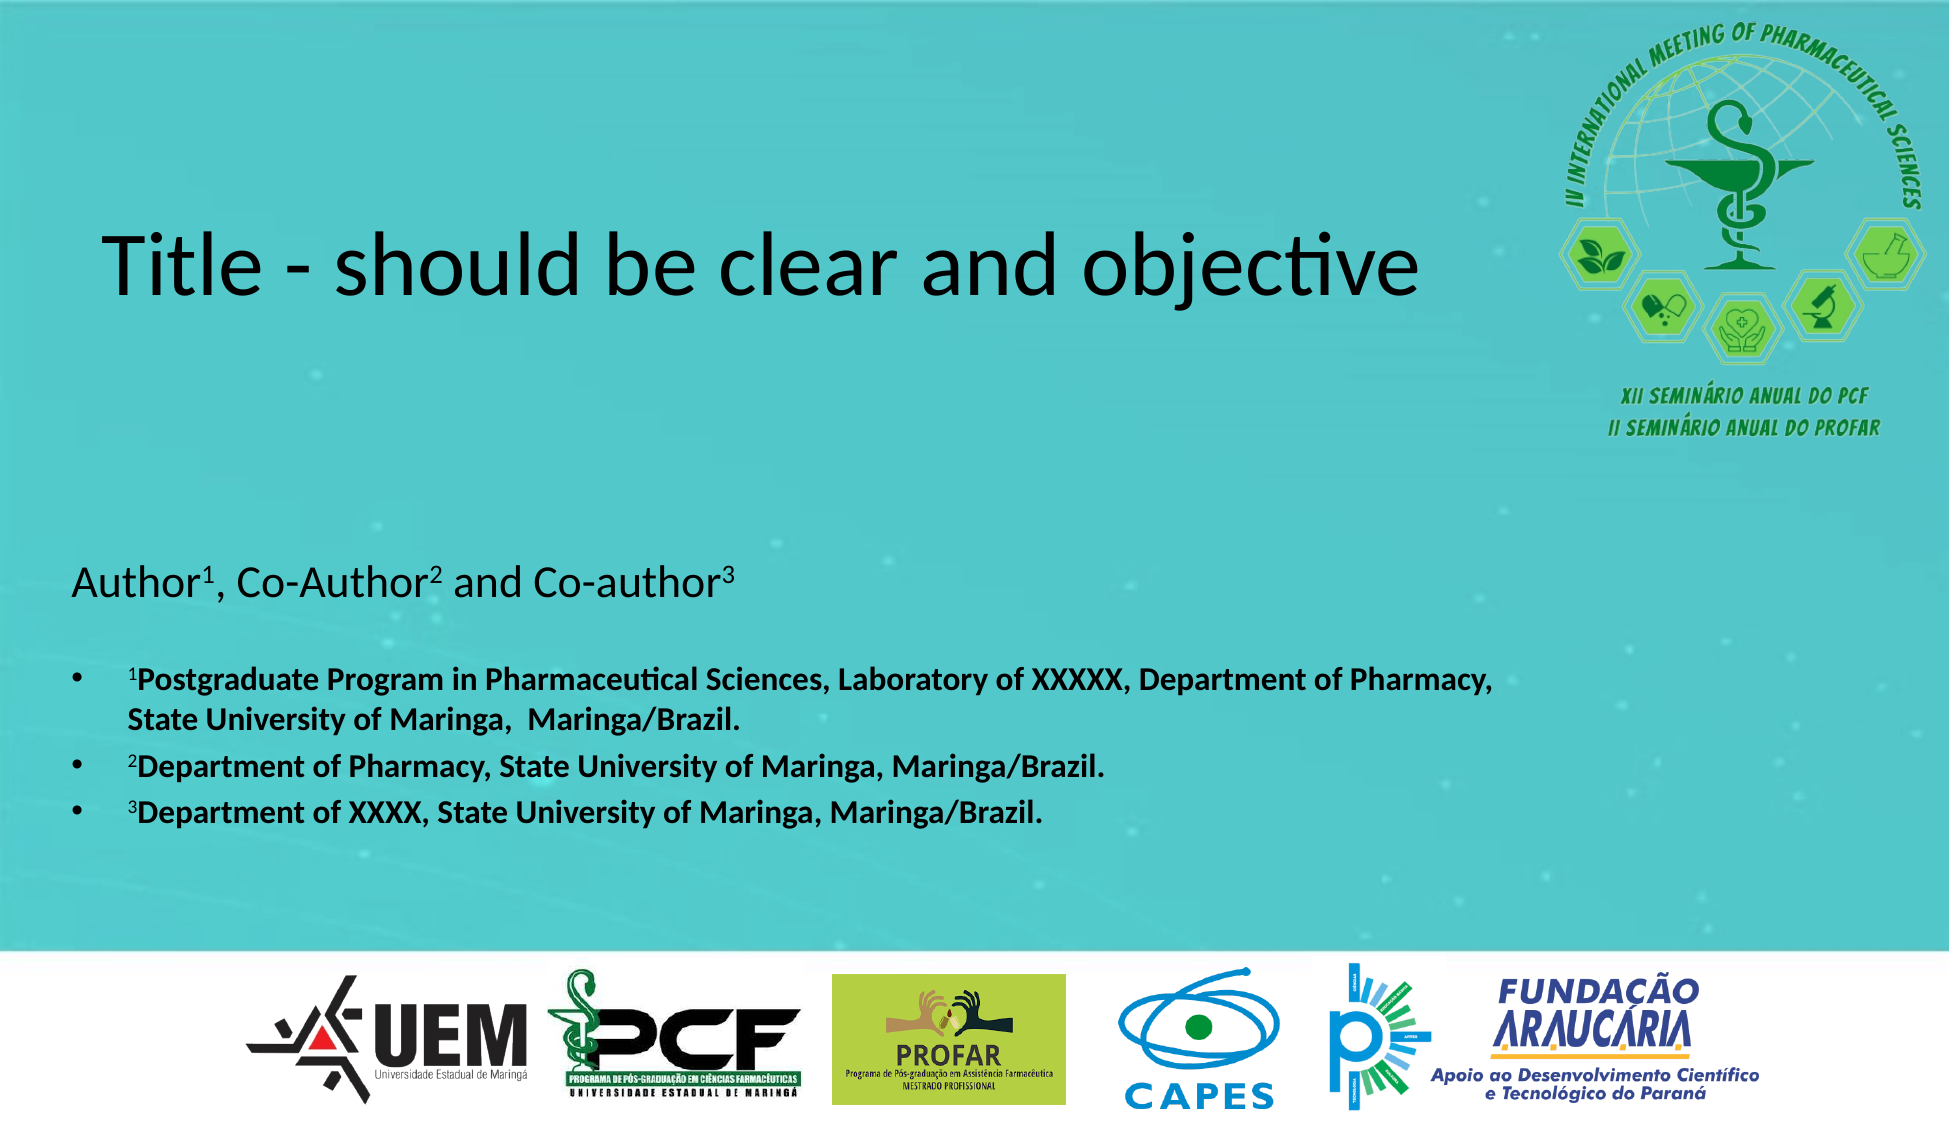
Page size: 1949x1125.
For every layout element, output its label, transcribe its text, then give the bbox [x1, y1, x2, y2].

text_box Author1, Co-Author2 and Co-author3 [56, 526, 1557, 633]
text_box 1Postgraduate Program in Pharmaceutical Sciences, Laboratory of XXXXX, Department of Pharmacy, State University of Maringa, Maringa/Brazil. 2Department of Pharmacy, State University of Maringa, Maringa/Brazil. 3Department of XXXX, State University of Maringa, Maringa/Brazil. [56, 649, 1557, 904]
picture [1482, 0, 1949, 505]
text_box Title - should be clear and objective [32, 50, 1477, 468]
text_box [217, 956, 1759, 1123]
